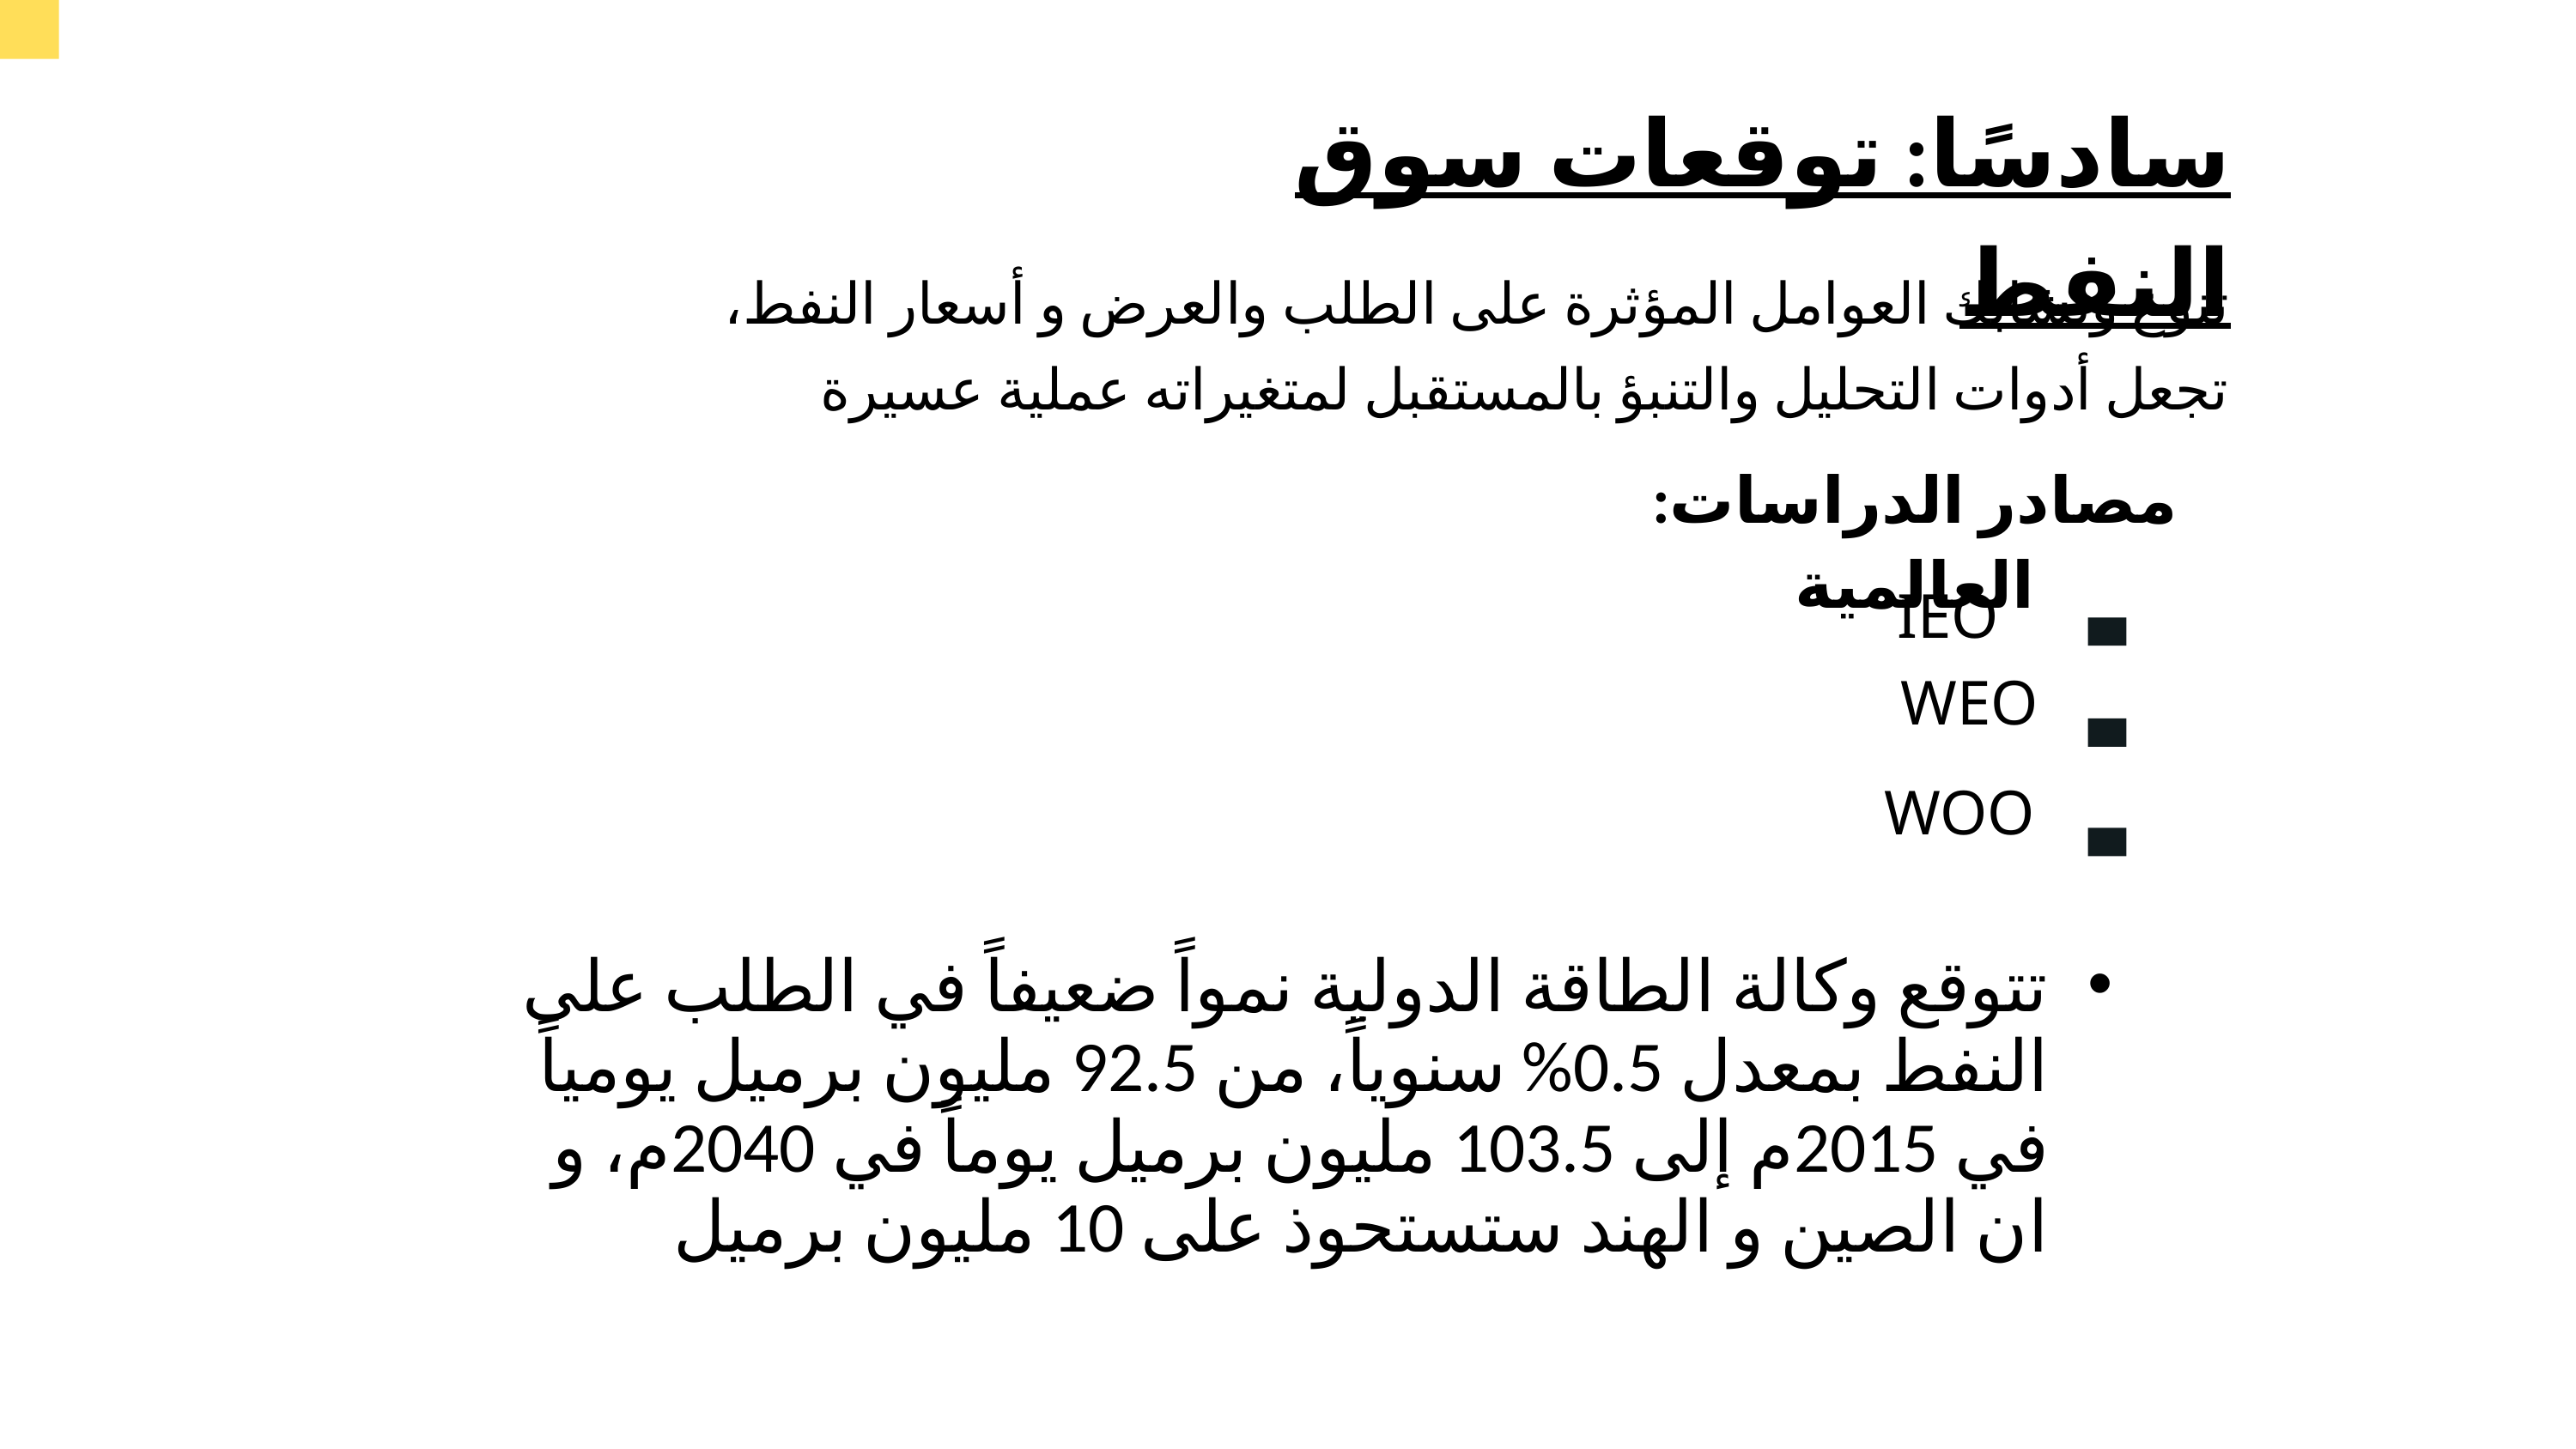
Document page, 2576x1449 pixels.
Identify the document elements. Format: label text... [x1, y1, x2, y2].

text_box [2087, 828, 2127, 857]
text_box [2087, 621, 2127, 646]
text_box IEO [1868, 565, 2029, 651]
text_box تنوع وتشابك العوامل المؤثرة على الطلب والعرض و أسعار النفط، تجعل أدوات التحليل والتنبؤ بالمستقبل لمتغيراته عملية عسيرة [588, 250, 2231, 421]
text_box سادسًا: توقعات سوق النفط [1188, 75, 2231, 250]
text_box [2087, 718, 2127, 747]
text_box WEO [1891, 652, 2049, 738]
text_box WOO [1871, 761, 2049, 847]
text_box :مصادر الدراسات العالمية [1599, 451, 2231, 621]
text_box [0, 0, 59, 59]
text_box تتوقع وكالة الطاقة الدولية نمواً ضعيفاً في الطلب على النفط بمعدل 0.5% سنوياً، من 92.5 مليون برميل يومياً في 2015م إلى 103.5 مليون برميل يوماً في 2040م، و ان الصين و الهند ستستحوذ على 10 مليون برميل [466, 865, 2151, 1347]
